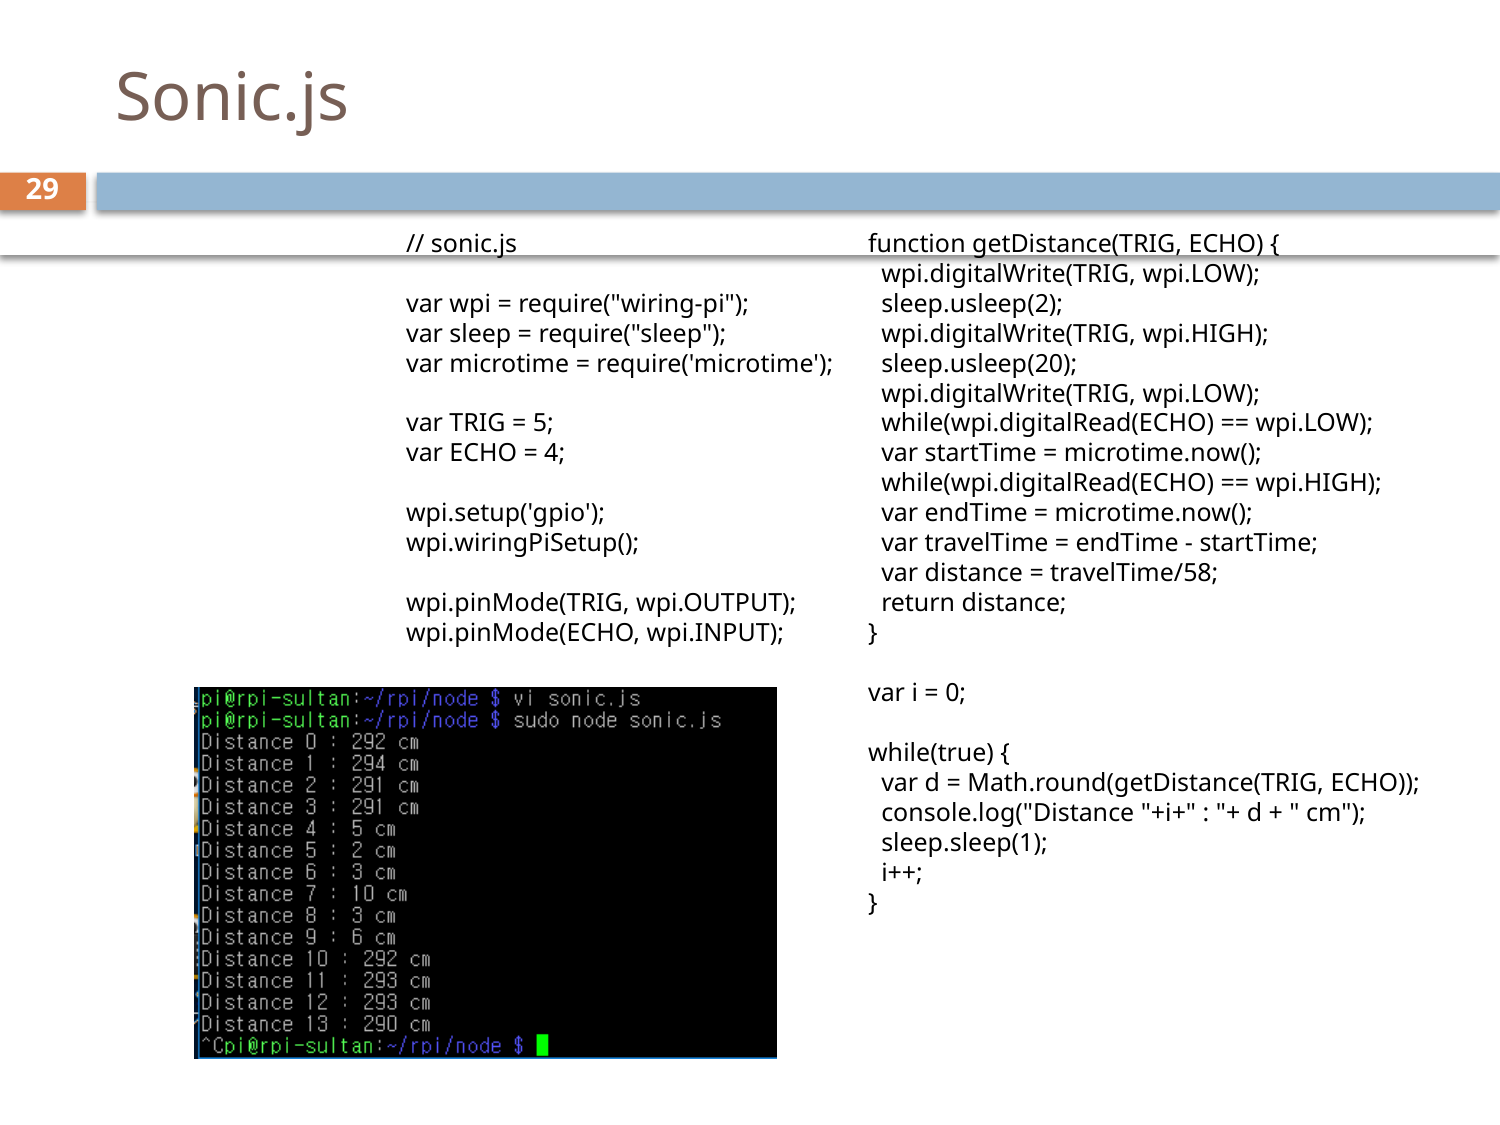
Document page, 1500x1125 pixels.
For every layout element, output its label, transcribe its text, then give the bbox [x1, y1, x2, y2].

title Sonic.js [100, 37, 1438, 149]
picture [194, 687, 777, 1059]
text_box function getDistance(TRIG, ECHO) { wpi.digitalWrite(TRIG, wpi.LOW); sleep.usleep(2); wpi.digitalWrite(TRIG, wpi.HIGH); sleep.usleep(20); wpi.digitalWrite(TRIG, wpi.LOW); while(wpi.digitalRead(ECHO) == wpi.LOW); var startTime = microtime.now(); while(wpi.digitalRead(ECHO) == wpi.HIGH); var endTime = microtime.now(); var travelTime = endTime - startTime; var distance = travelTime/58; return distance; } var i = 0; while(true) { var d = Math.round(getDistance(TRIG, ECHO)); console.log("Distance "+i+" : "+ d + " cm"); sleep.sleep(1); i++; } [853, 219, 1436, 924]
slide_number 29 [0, 170, 87, 211]
text_box // sonic.js var wpi = require("wiring-pi"); var sleep = require("sleep"); var microtime = require('microtime'); var TRIG = 5; var ECHO = 4; wpi.setup('gpio'); wpi.wiringPiSetup(); wpi.pinMode(TRIG, wpi.OUTPUT); wpi.pinMode(ECHO, wpi.INPUT); [391, 219, 849, 654]
